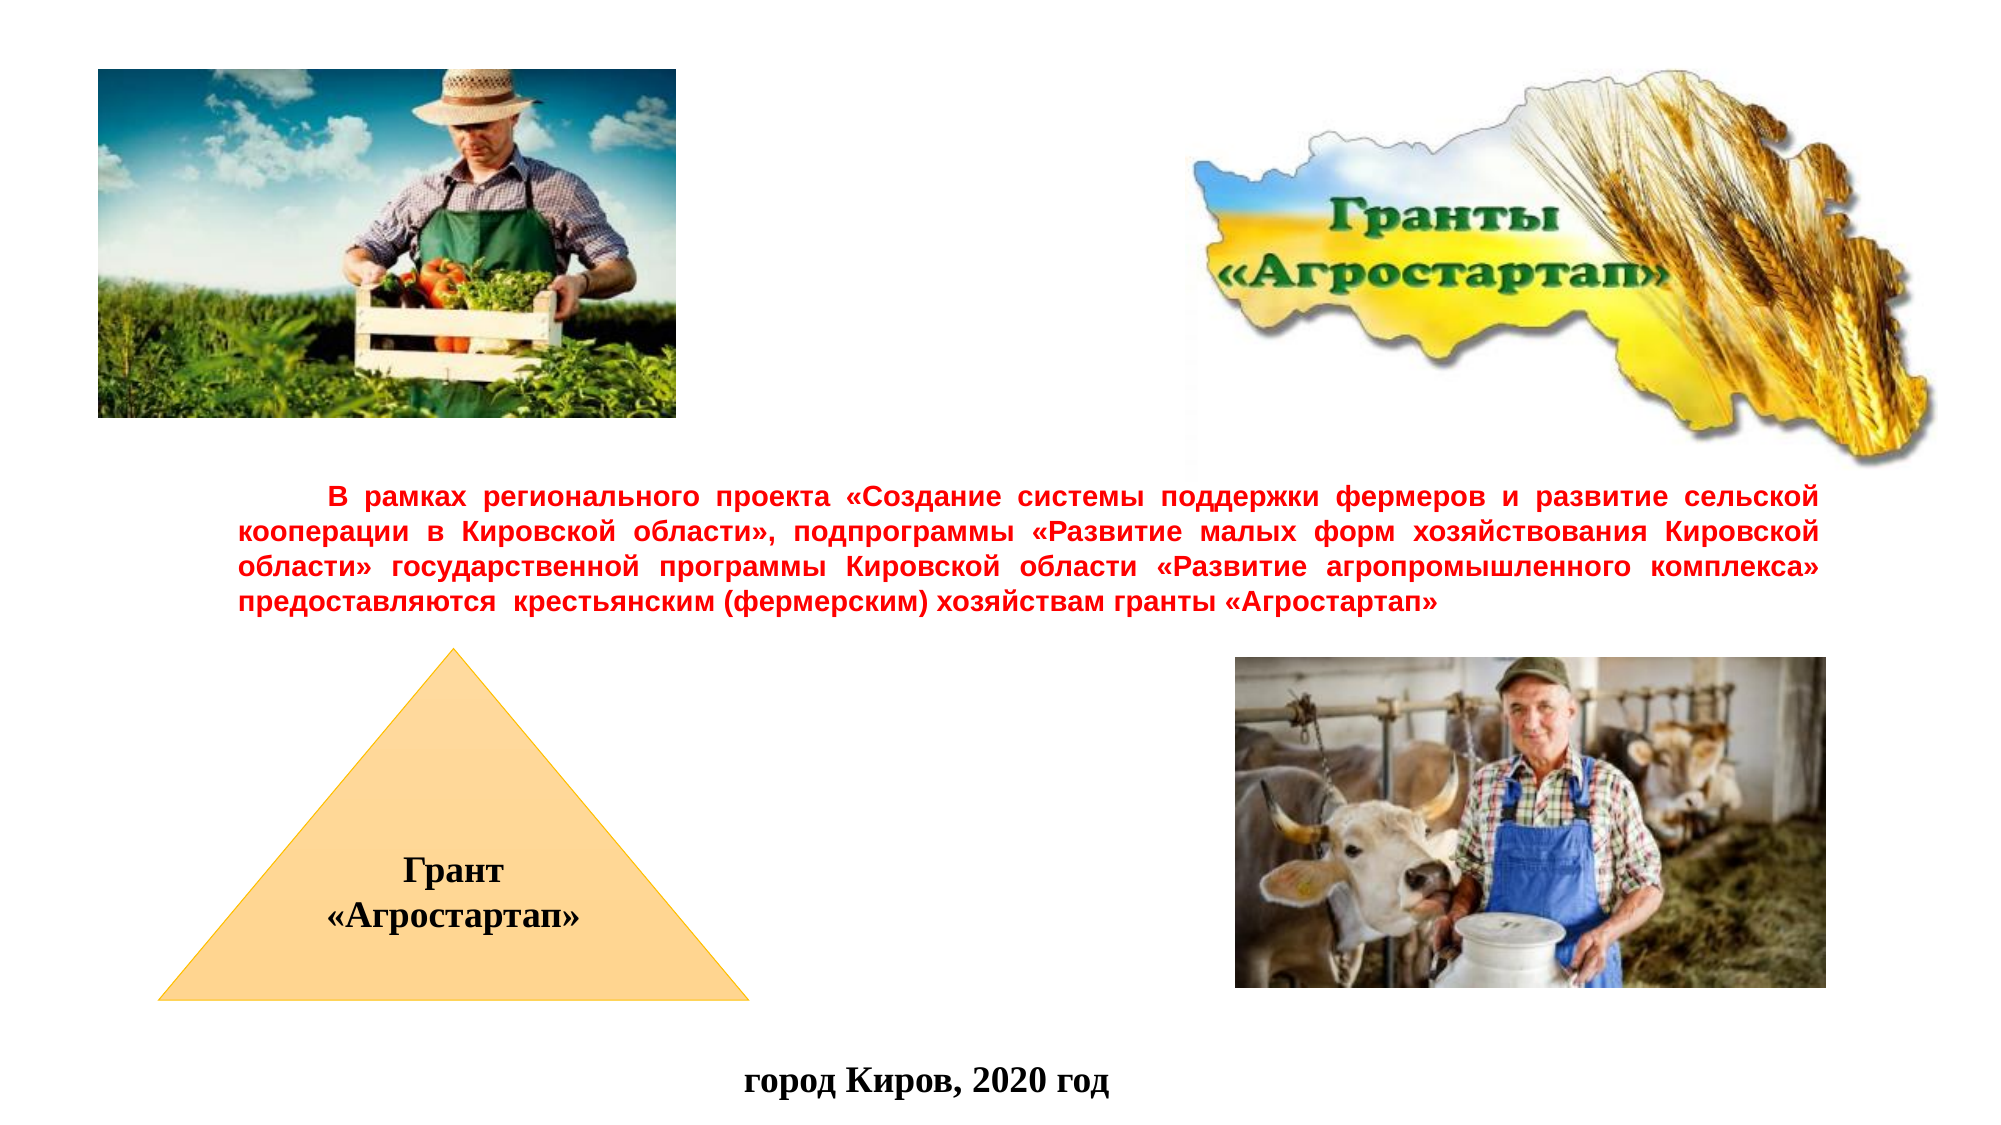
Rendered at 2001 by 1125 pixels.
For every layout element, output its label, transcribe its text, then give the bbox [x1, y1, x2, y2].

text_box город Киров, 2020 год [649, 1047, 1213, 1107]
text_box В рамках регионального проекта «Создание системы поддержки фермеров и развитие сельской кооперации в Кировской области», подпрограммы «Развитие малых форм хозяйствования Кировской области» государственной программы Кировской области «Развитие агропромышленного комплекса» предоставляются крестьянским (фермерским) хозяйствам гранты «Агростартап» [222, 469, 1836, 625]
picture [1235, 657, 1826, 988]
text_box Грант «Агростартап» [157, 647, 750, 1001]
picture [1185, 44, 1938, 485]
picture [605, 69, 623, 74]
picture [98, 69, 676, 419]
picture [640, 69, 648, 76]
